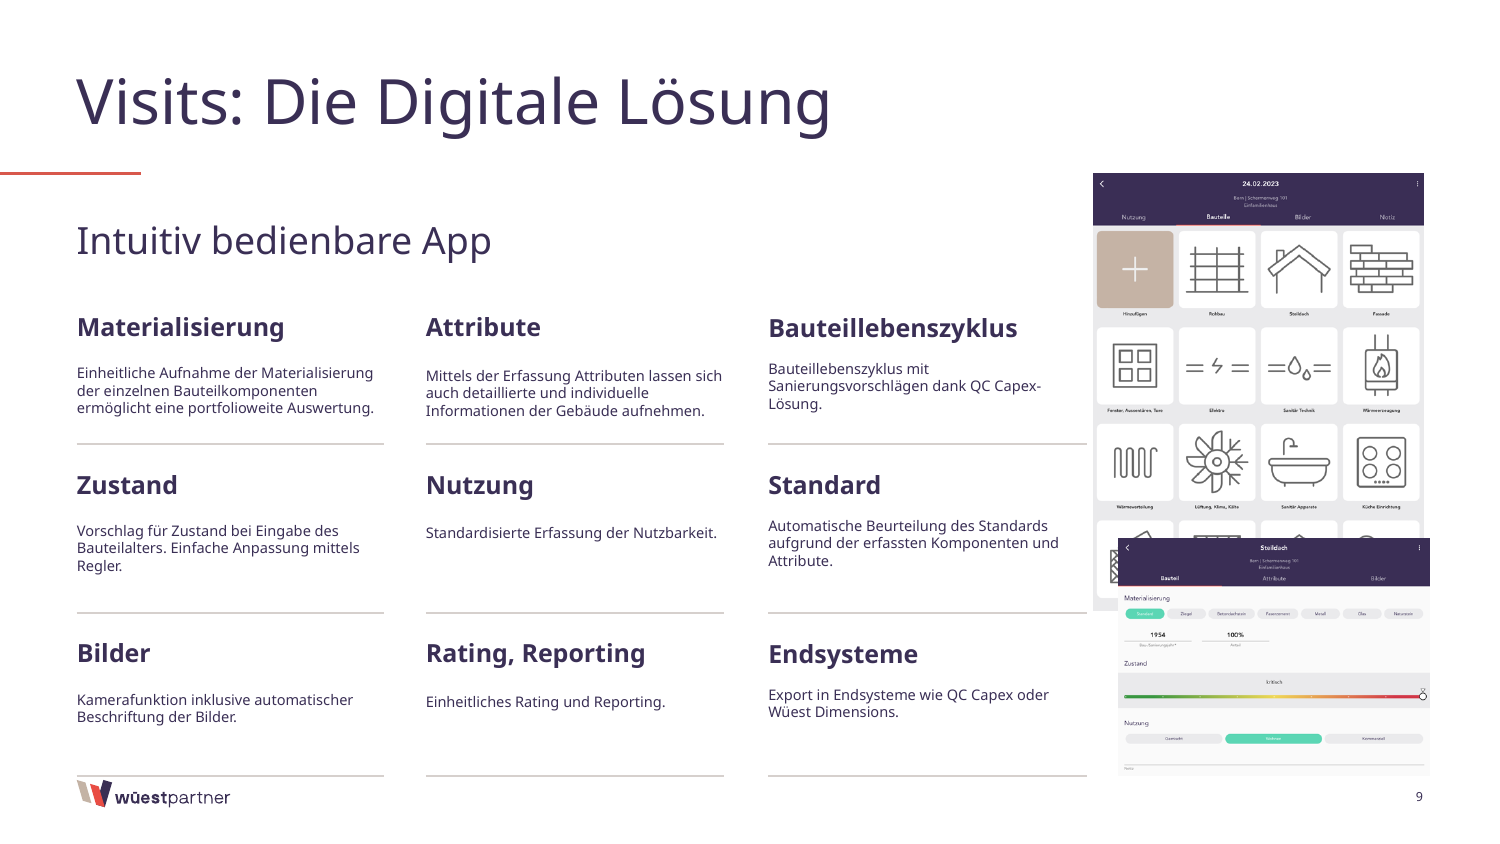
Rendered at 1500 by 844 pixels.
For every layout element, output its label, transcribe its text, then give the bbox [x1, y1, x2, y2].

text_box Nutzung Standardisierte Erfassung der Nutzbarkeit. [425, 469, 728, 602]
slide_number 9 [1074, 764, 1424, 806]
text_box Intuitiv bedienbare App [76, 217, 976, 271]
text_box Rating, Reporting Einheitliches Rating und Reporting. [425, 638, 728, 776]
text_box Materialisierung Einheitliche Aufnahme der Materialisierung der einzelnen Bauteilkomponenten ermöglicht eine portfolioweite Auswertung. [76, 311, 384, 443]
text_box Bauteillebenszyklus Bauteillebenszyklus mit Sanierungsvorschlägen dank QC Capex-Lösung. [768, 312, 1088, 443]
text_box Zustand Vorschlag für Zustand bei Eingabe des Bauteilalters. Einfache Anpassung mittels Regler. [76, 469, 384, 602]
text_box Attribute Mittels der Erfassung Attributen lassen sich auch detaillierte und individuelle Informationen der Gebäude aufnehmen. [425, 311, 728, 444]
title Visits: Die Digitale Lösung [76, 61, 1424, 145]
text_box Bilder Kamerafunktion inklusive automatischer Beschriftung der Bilder. [76, 638, 384, 775]
text_box Endsysteme Export in Endsysteme wie QC Capex oder Wüest Dimensions. [768, 638, 1088, 776]
text_box Standard Automatische Beurteilung des Standards aufgrund der erfassten Komponenten und Attribute. [768, 469, 1088, 602]
picture [1093, 173, 1430, 777]
